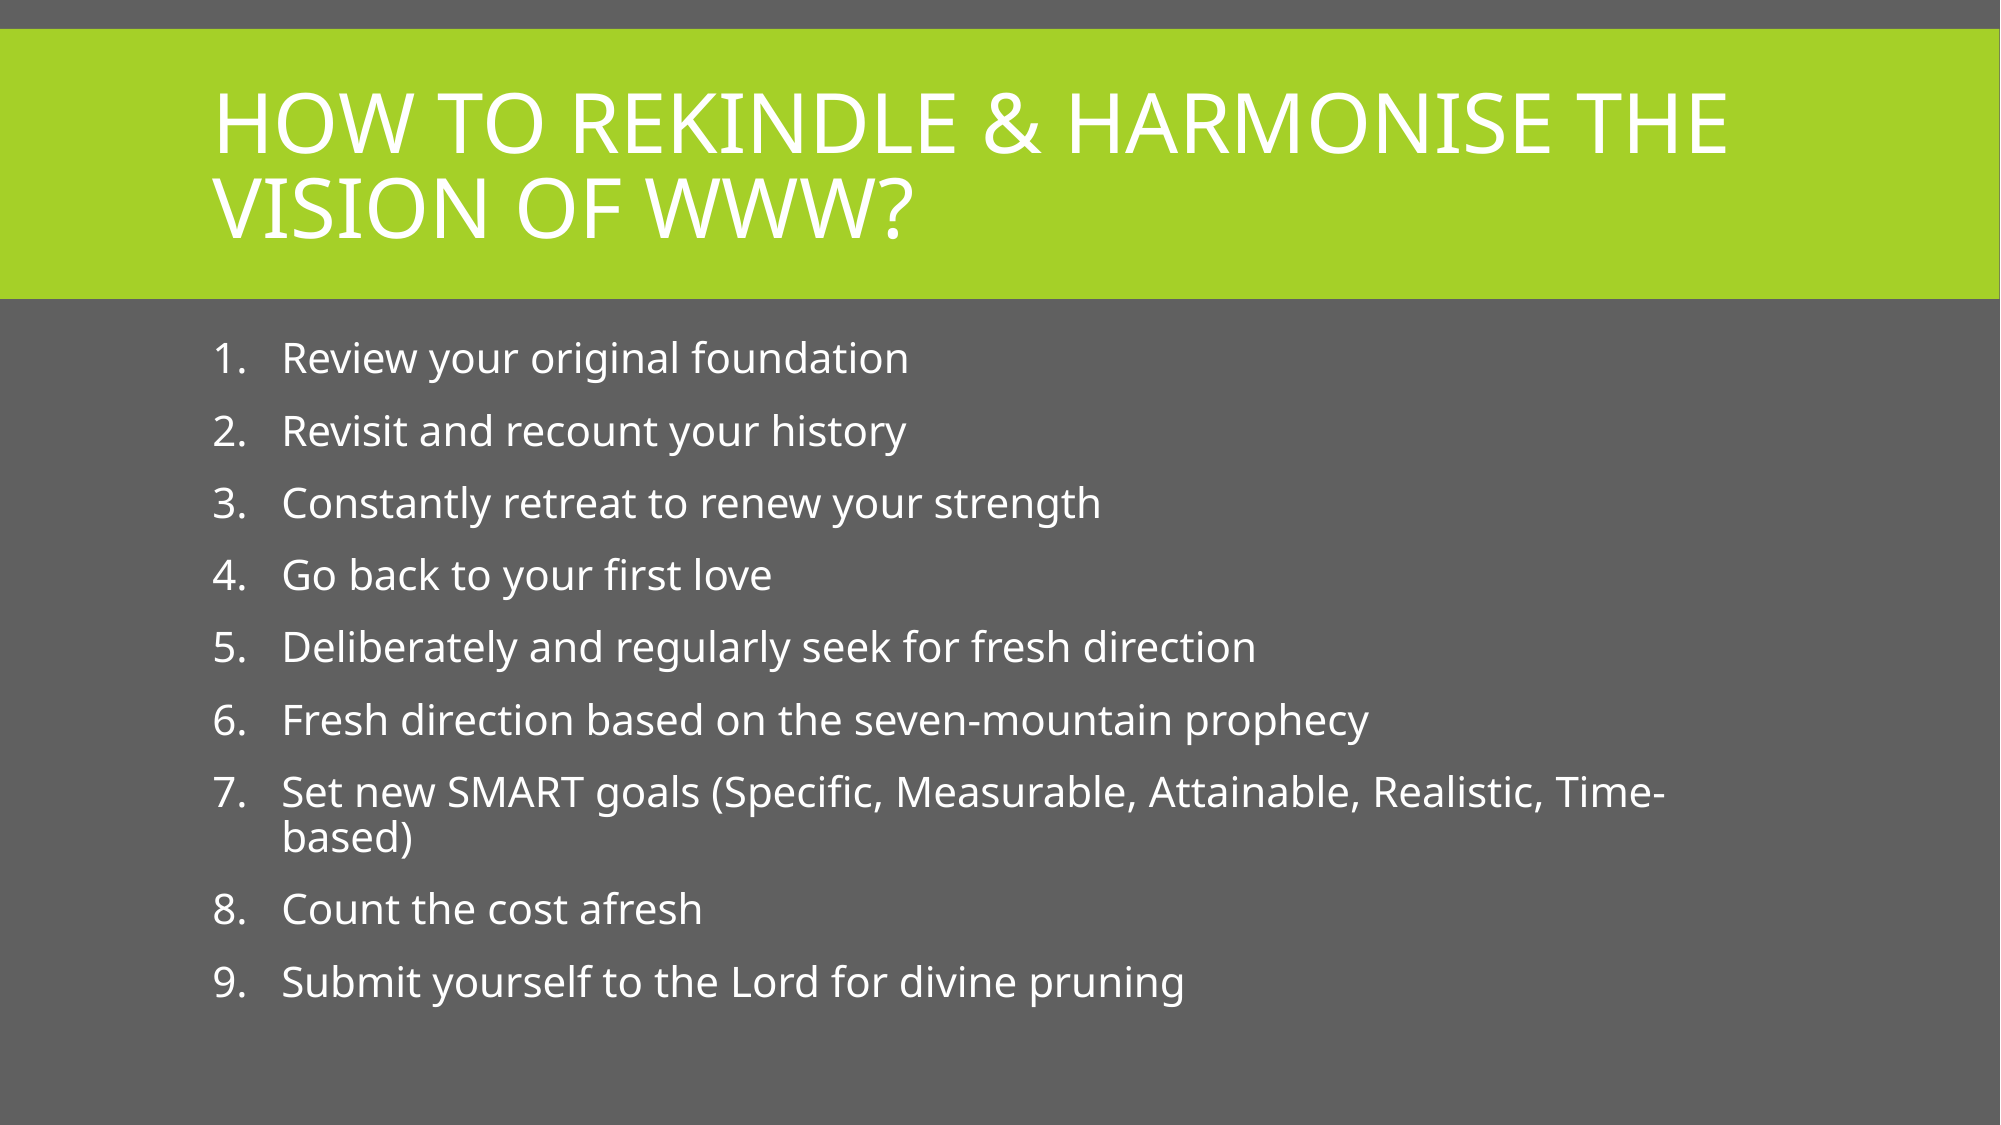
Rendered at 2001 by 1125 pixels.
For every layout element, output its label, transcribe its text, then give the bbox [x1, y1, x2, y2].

title How to Rekindle & Harmonise the vision of www? [197, 46, 1803, 295]
list Review your original foundation Revisit and recount your history Constantly retreat to renew your strength Go back to your first love Deliberately and regularly seek for fresh direction Fresh direction based on the seven-mountain prophecy Set new SMART goals (Specific, Measurable, Attainable, Realistic, Time-based) Count the cost afresh Submit yourself to the Lord for divine pruning [197, 329, 1803, 1020]
